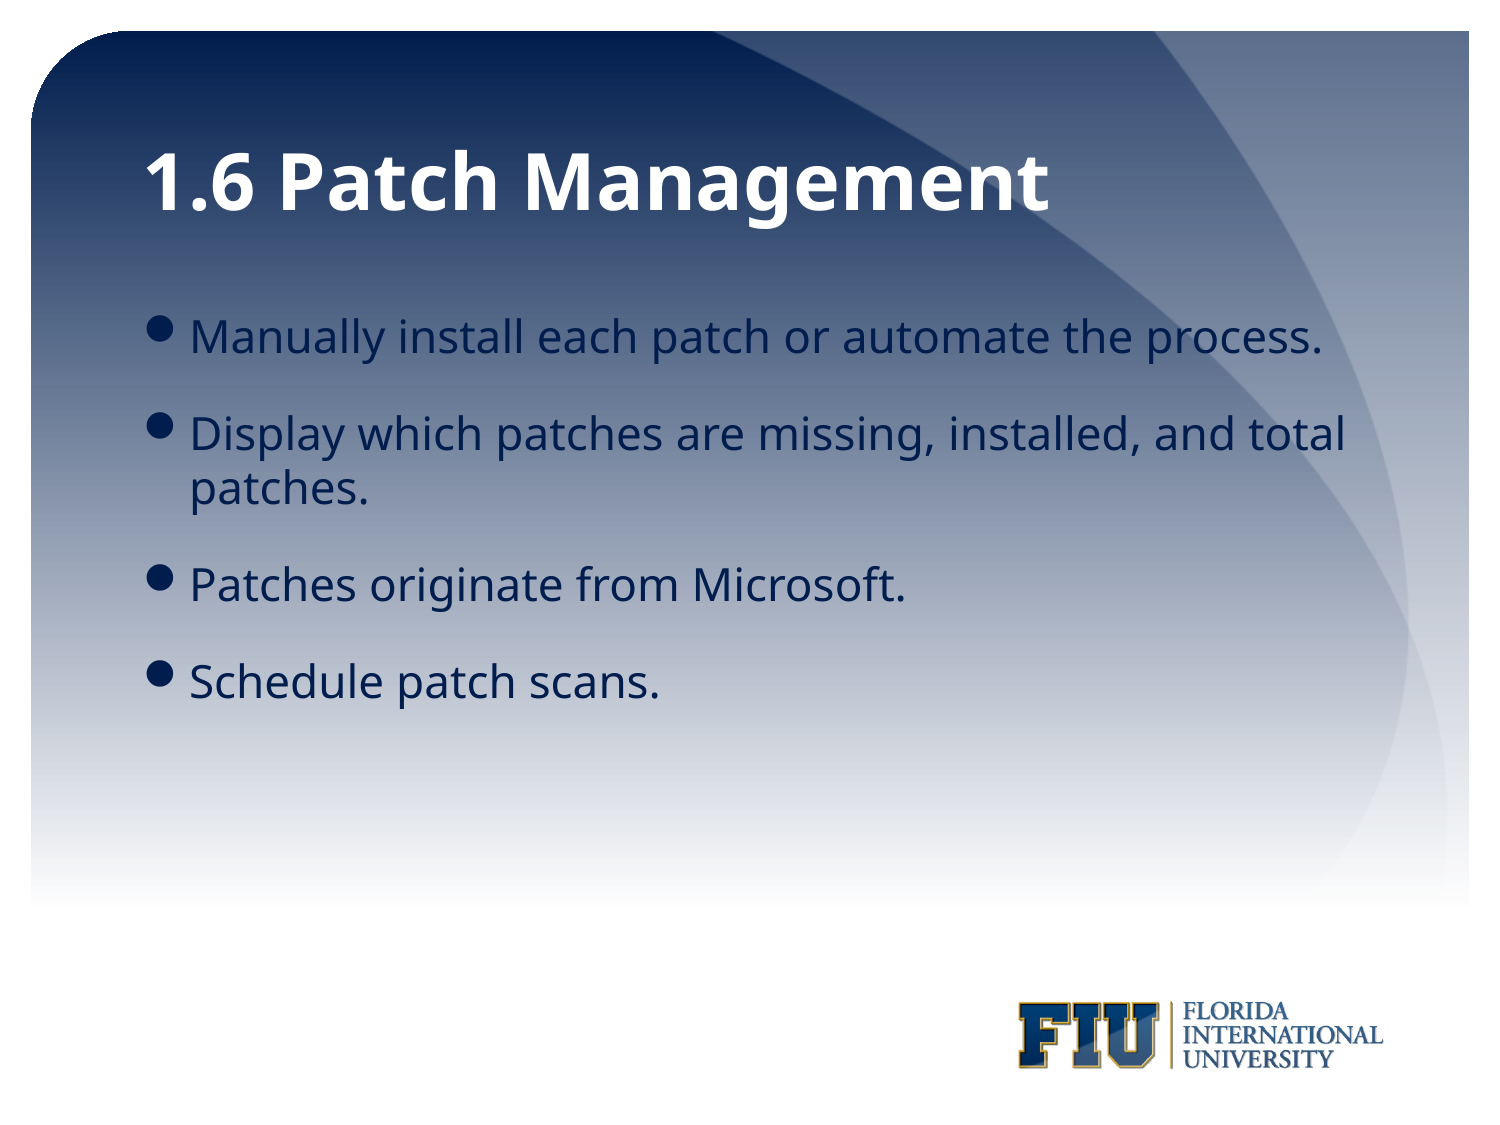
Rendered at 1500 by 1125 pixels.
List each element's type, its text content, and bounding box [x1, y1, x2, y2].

picture [24, 30, 1473, 1094]
title 1.6 Patch Management [127, 62, 1373, 235]
list Manually install each patch or automate the process. Display which patches are missing, installed, and total patches. Patches originate from Microsoft. Schedule patch scans. [127, 299, 1373, 991]
